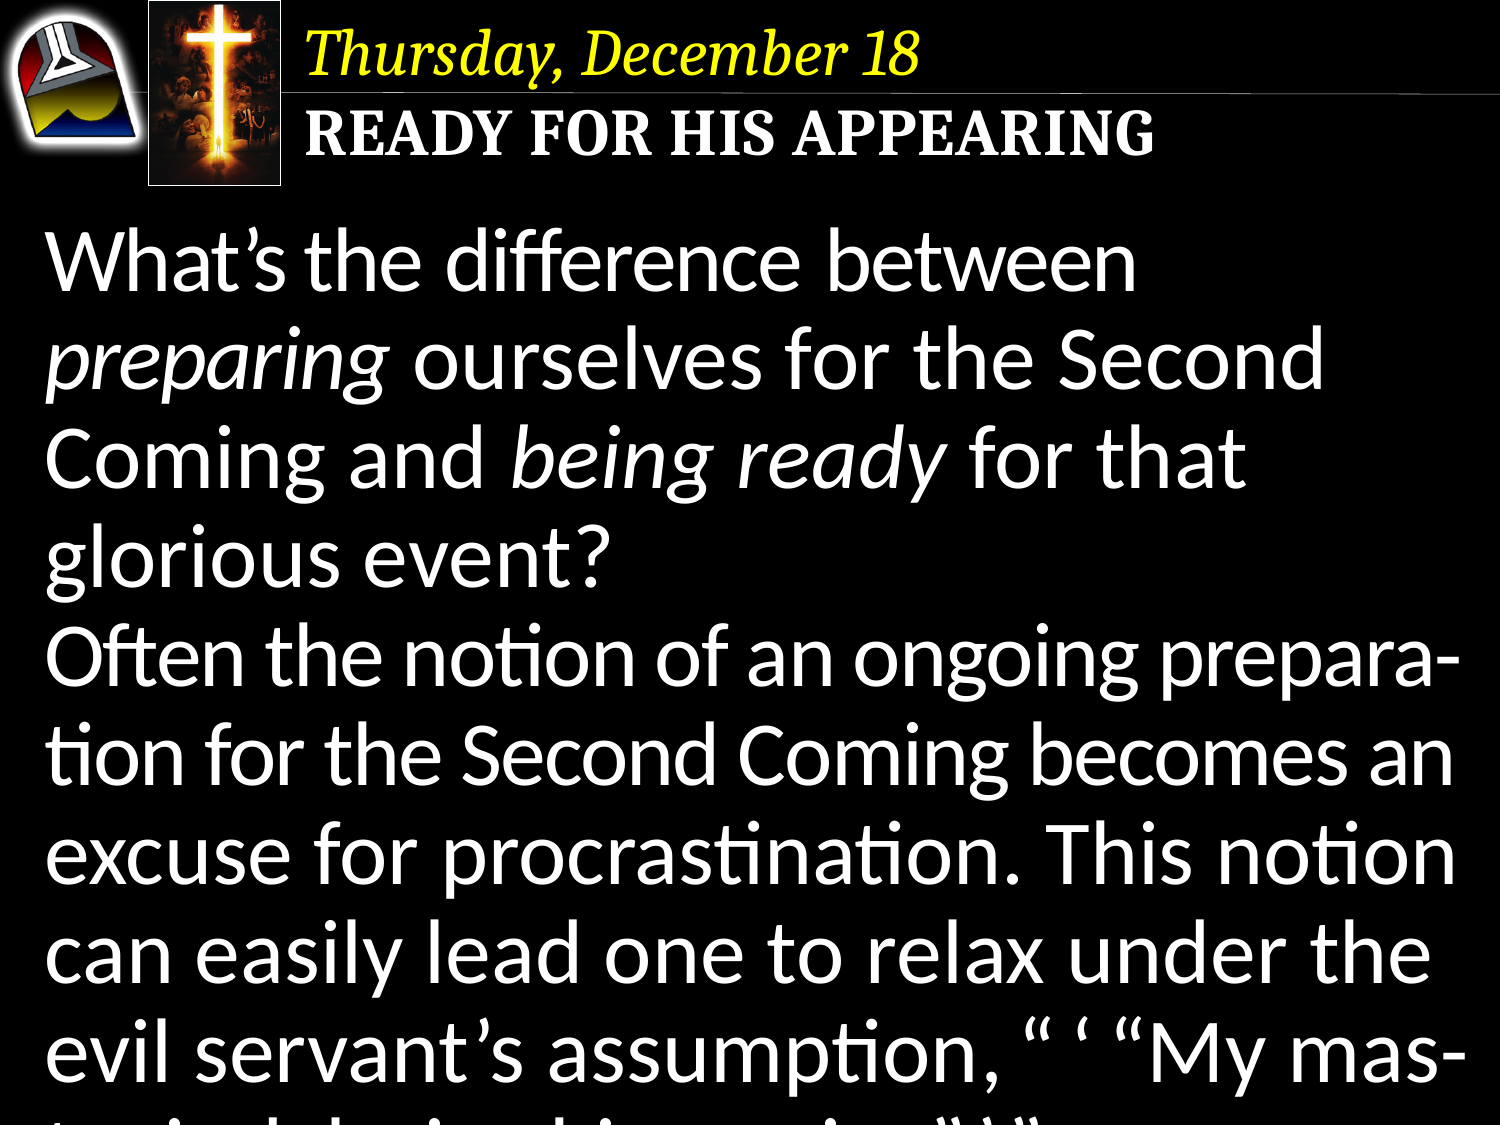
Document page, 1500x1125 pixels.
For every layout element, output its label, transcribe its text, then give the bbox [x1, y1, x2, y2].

text_box What’s the difference between preparing ourselves for the Second Coming and being ready for that glorious event? Often the notion of an ongoing prepara-tion for the Second Coming becomes an excuse for procrastination. [0, 204, 1500, 912]
picture [149, 1, 280, 185]
text_box What’s the difference between preparing ourselves for the Second Coming and being ready for that glorious event Often the notion of an ongoing prepara-tion for the Second Coming becomes an excuse for procrastination. This notion can easily lead one to relax under the evil servant’s assumption, “ ‘ “My mas-ter is delaying his coming” ’ ” (Matt. 24:48). [0, 912, 1500, 1125]
picture [0, 0, 148, 159]
text_box Thursday, December 18 Ready for His Appearing [283, 1, 1500, 176]
